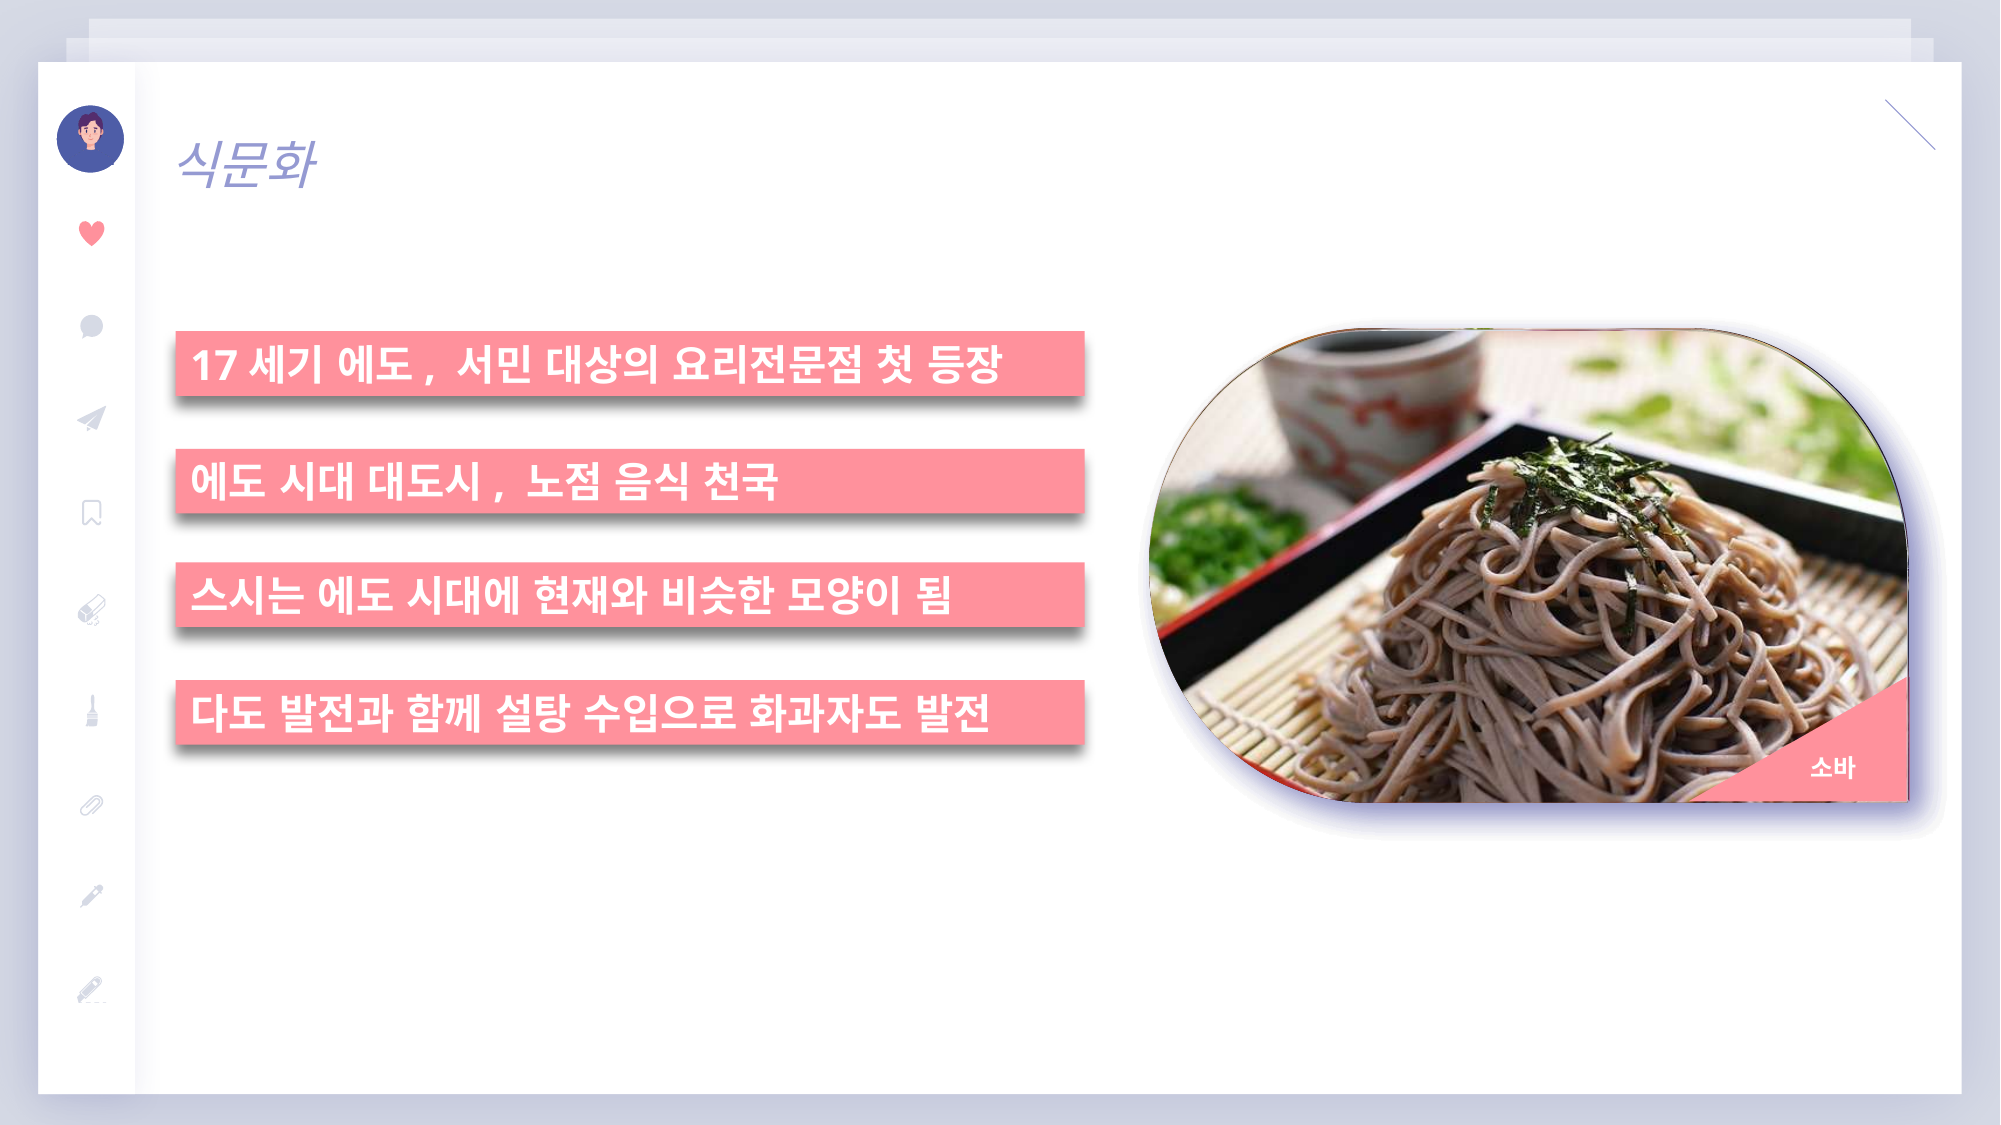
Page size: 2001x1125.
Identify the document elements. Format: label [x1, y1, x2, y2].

text_box [38, 18, 1962, 1095]
text_box [1149, 331, 1908, 803]
